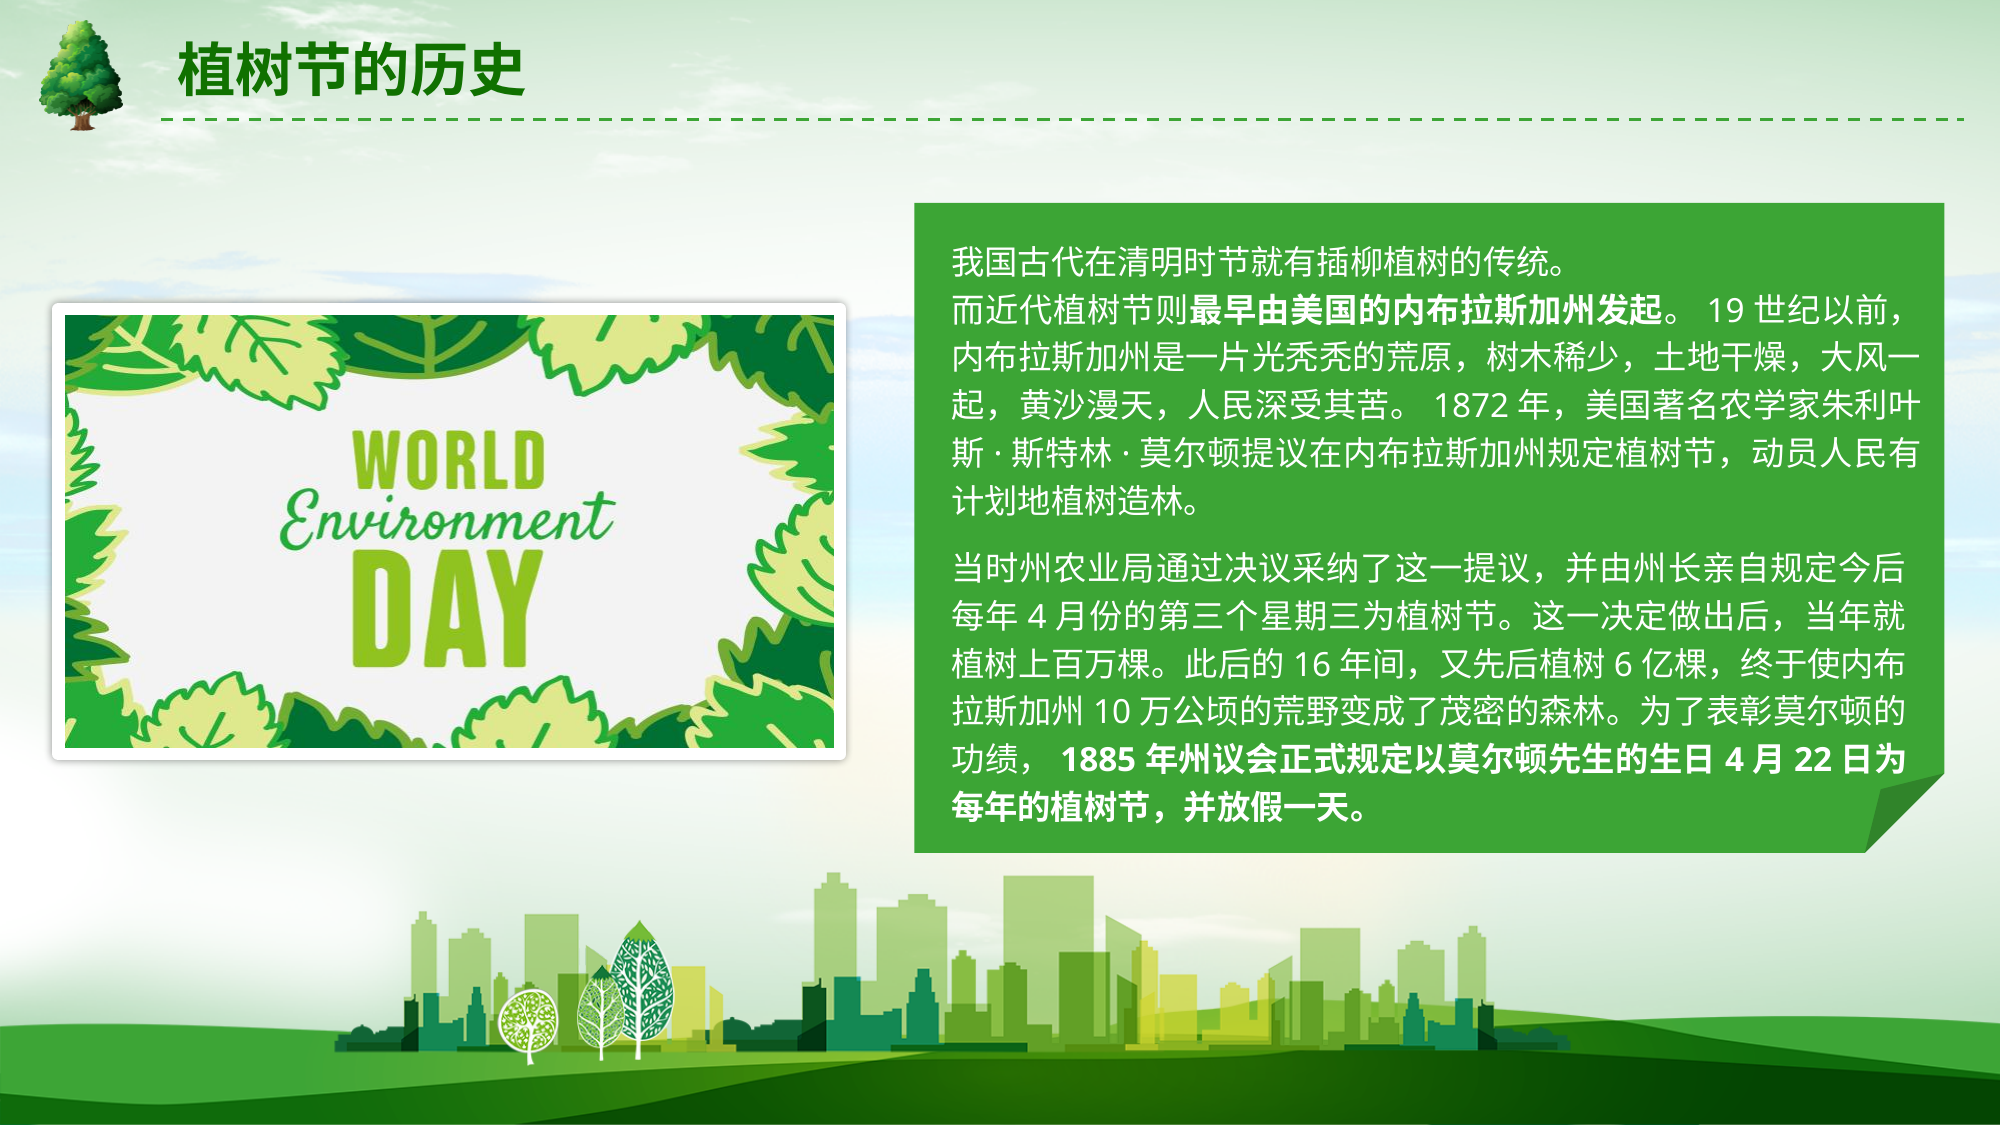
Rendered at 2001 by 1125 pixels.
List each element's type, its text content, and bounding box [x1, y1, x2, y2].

picture [0, 0, 2000, 1125]
text_box 我国古代在清明时节就有插柳植树的传统。 而近代植树节则最早由美国的内布拉斯加州发起。19世纪以前，内布拉斯加州是一片光秃秃的荒原，树木稀少，土地干燥，大风一起，黄沙漫天，人民深受其苦。1872年，美国著名农学家朱利叶斯·斯特林·莫尔顿提议在内布拉斯加州规定植树节，动员人民有计划地植树造林。 [936, 225, 1938, 528]
text_box [913, 201, 1948, 854]
text_box 当时州农业局通过决议采纳了这一提议，并由州长亲自规定今后每年4月份的第三个星期三为植树节。这一决定做出后，当年就植树上百万棵。此后的16年间，又先后植树6亿棵，终于使内布拉斯加州10万公顷的荒野变成了茂密的森林。为了表彰莫尔顿的功绩，1885年州议会正式规定以莫尔顿先生的生日4月22日为每年的植树节，并放假一天。 [936, 531, 1923, 882]
text_box 植树节的历史 [162, 25, 542, 111]
